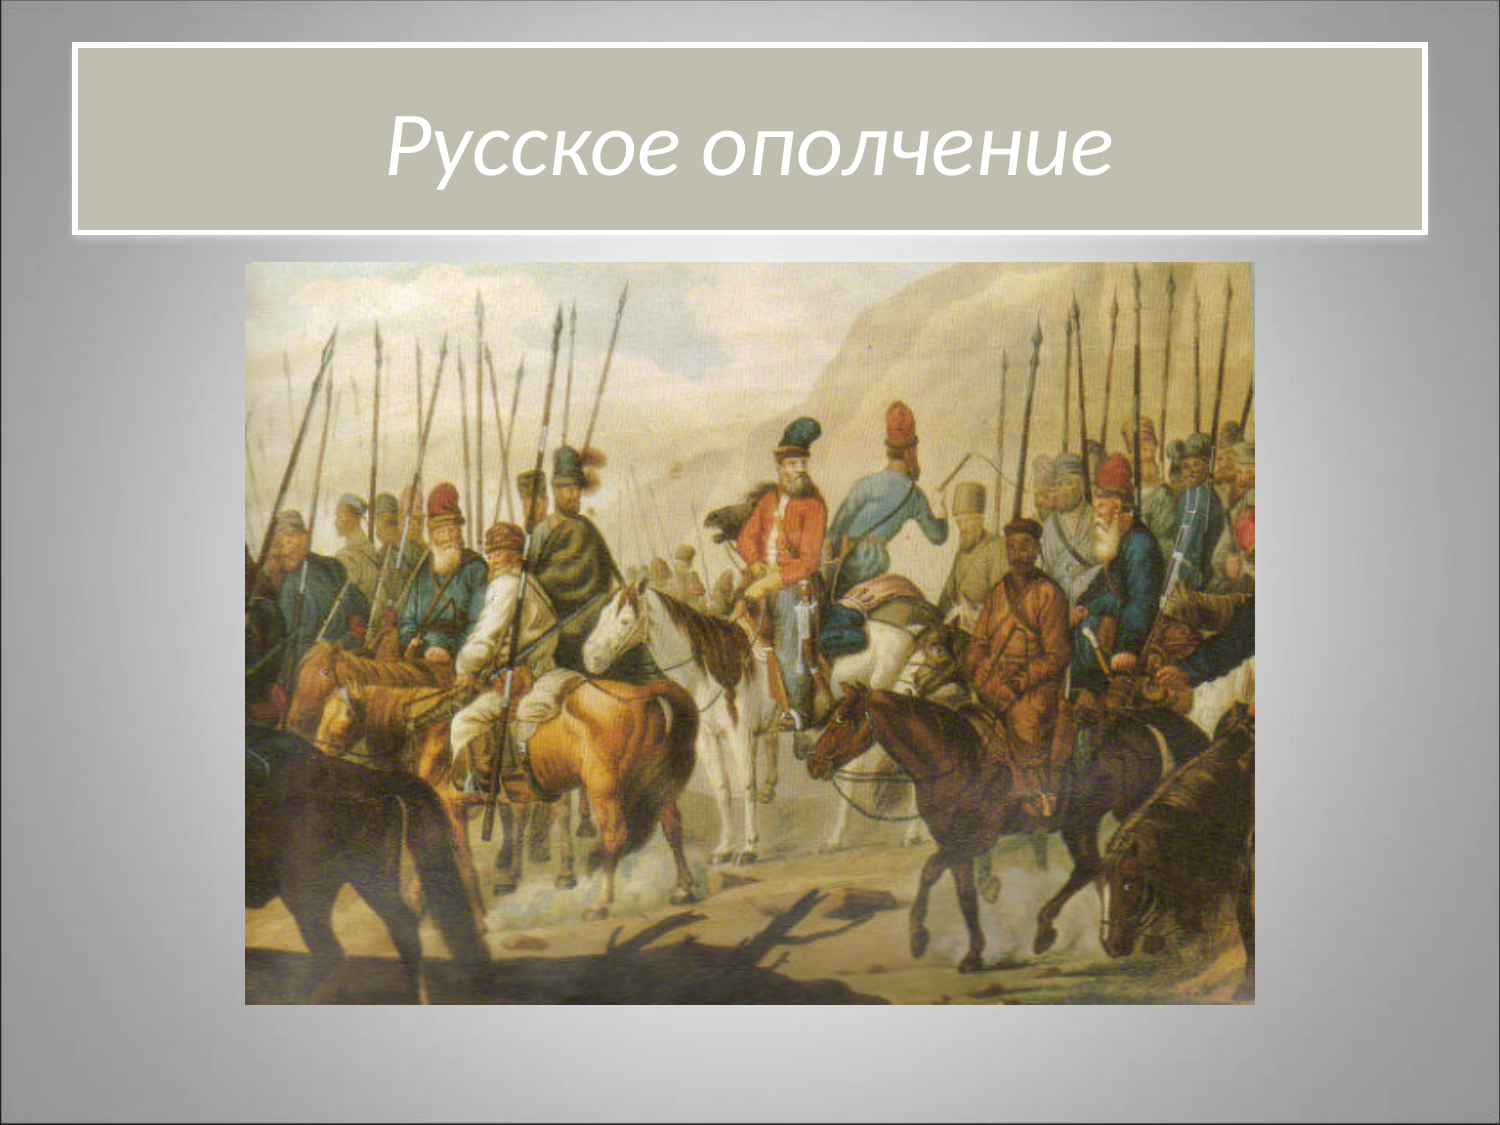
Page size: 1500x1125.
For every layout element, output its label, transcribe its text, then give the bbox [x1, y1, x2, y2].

picture [0, 0, 1500, 1125]
title Русское ополчение [72, 42, 1428, 235]
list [244, 261, 1256, 1006]
